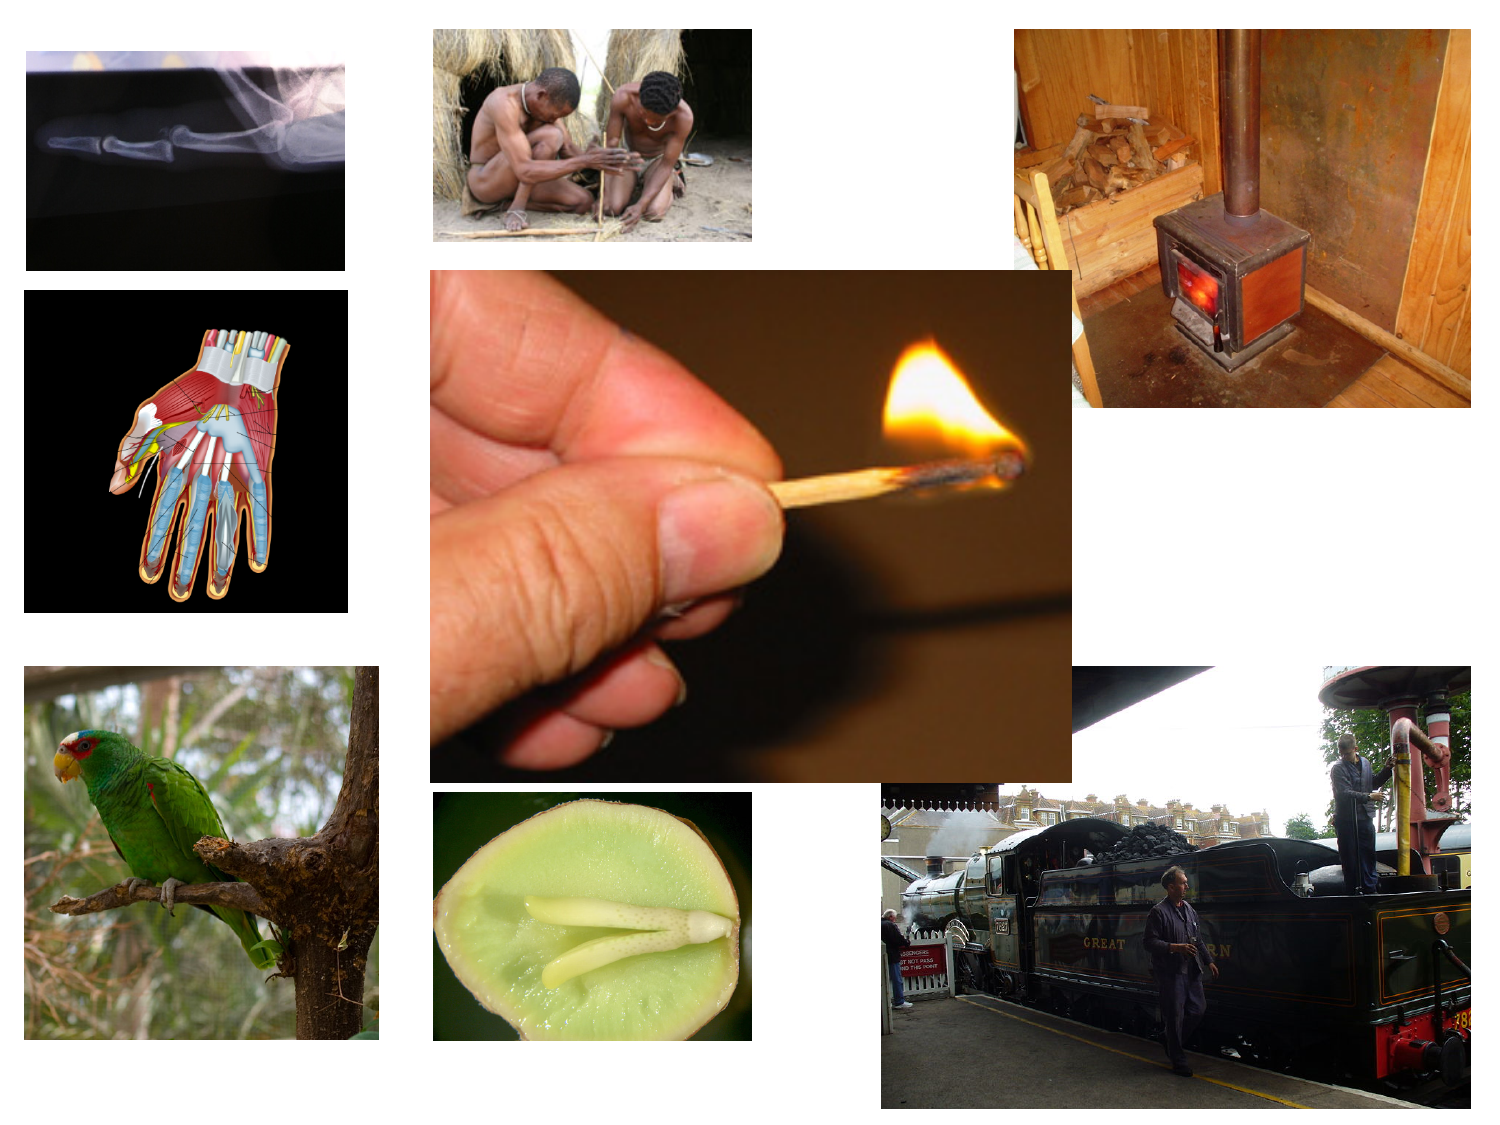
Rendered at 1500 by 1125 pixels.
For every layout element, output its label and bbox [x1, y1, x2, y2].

picture [881, 665, 1472, 1109]
picture [433, 792, 752, 1041]
picture [26, 51, 345, 271]
picture [24, 290, 349, 613]
picture [430, 269, 1072, 783]
picture [24, 665, 379, 1041]
picture [433, 29, 752, 242]
picture [1014, 29, 1471, 409]
